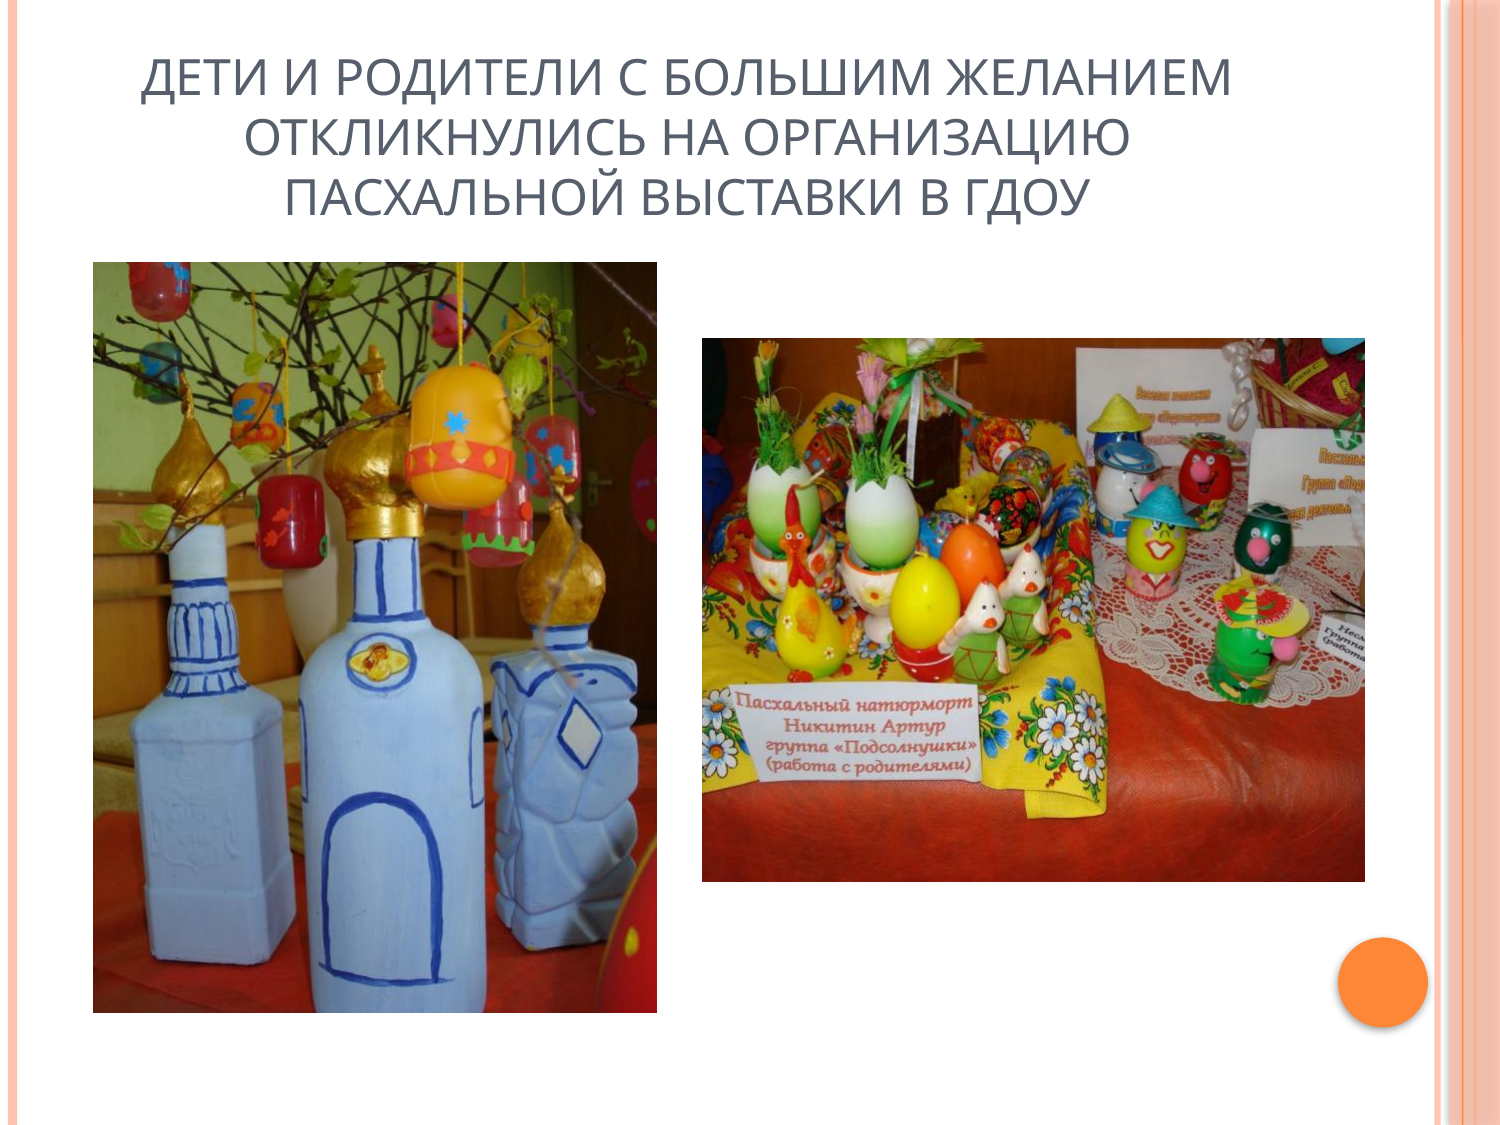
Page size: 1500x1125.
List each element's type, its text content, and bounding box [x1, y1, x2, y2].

title Дети и родители с большим желанием откликнулись на организацию Пасхальной выставки в ГДОУ [75, 45, 1300, 233]
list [93, 261, 657, 1013]
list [702, 337, 1365, 882]
